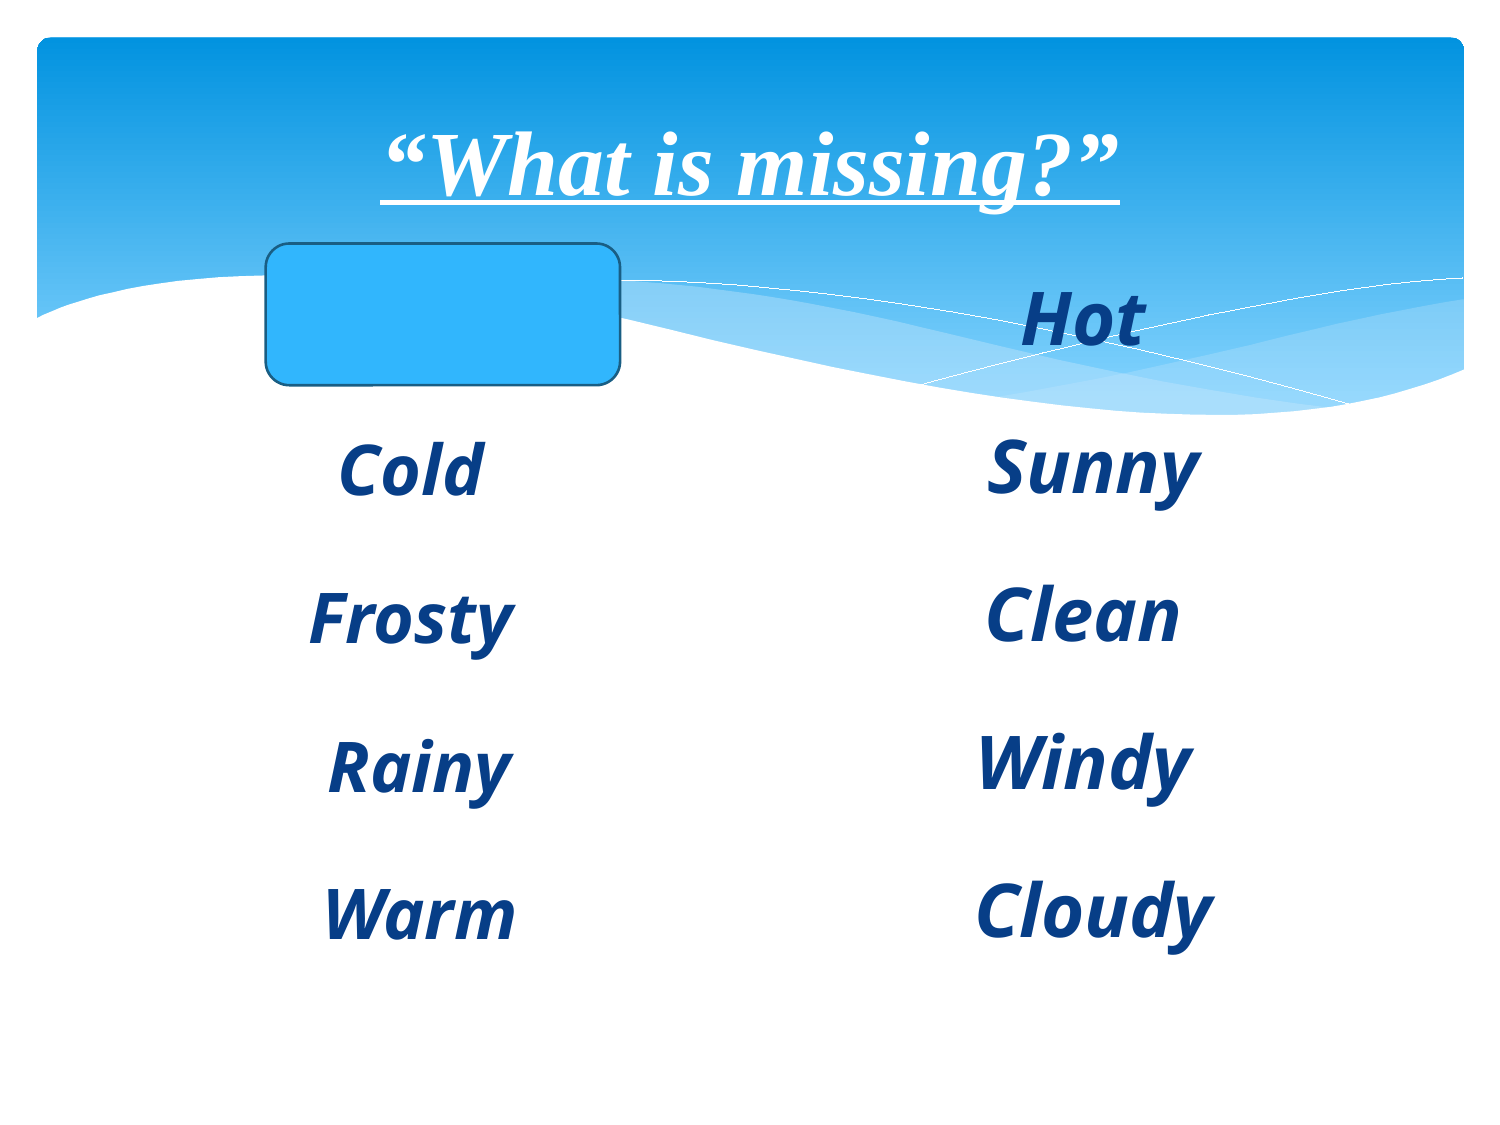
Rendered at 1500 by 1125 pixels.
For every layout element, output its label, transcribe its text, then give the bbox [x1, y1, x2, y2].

list Snowy Cold Frosty Rainy Warm [88, 219, 751, 963]
text_box [264, 242, 622, 387]
list Hot Sunny Clean Windy Cloudy [761, 219, 1425, 963]
title “What is missing?” [75, 55, 1425, 261]
